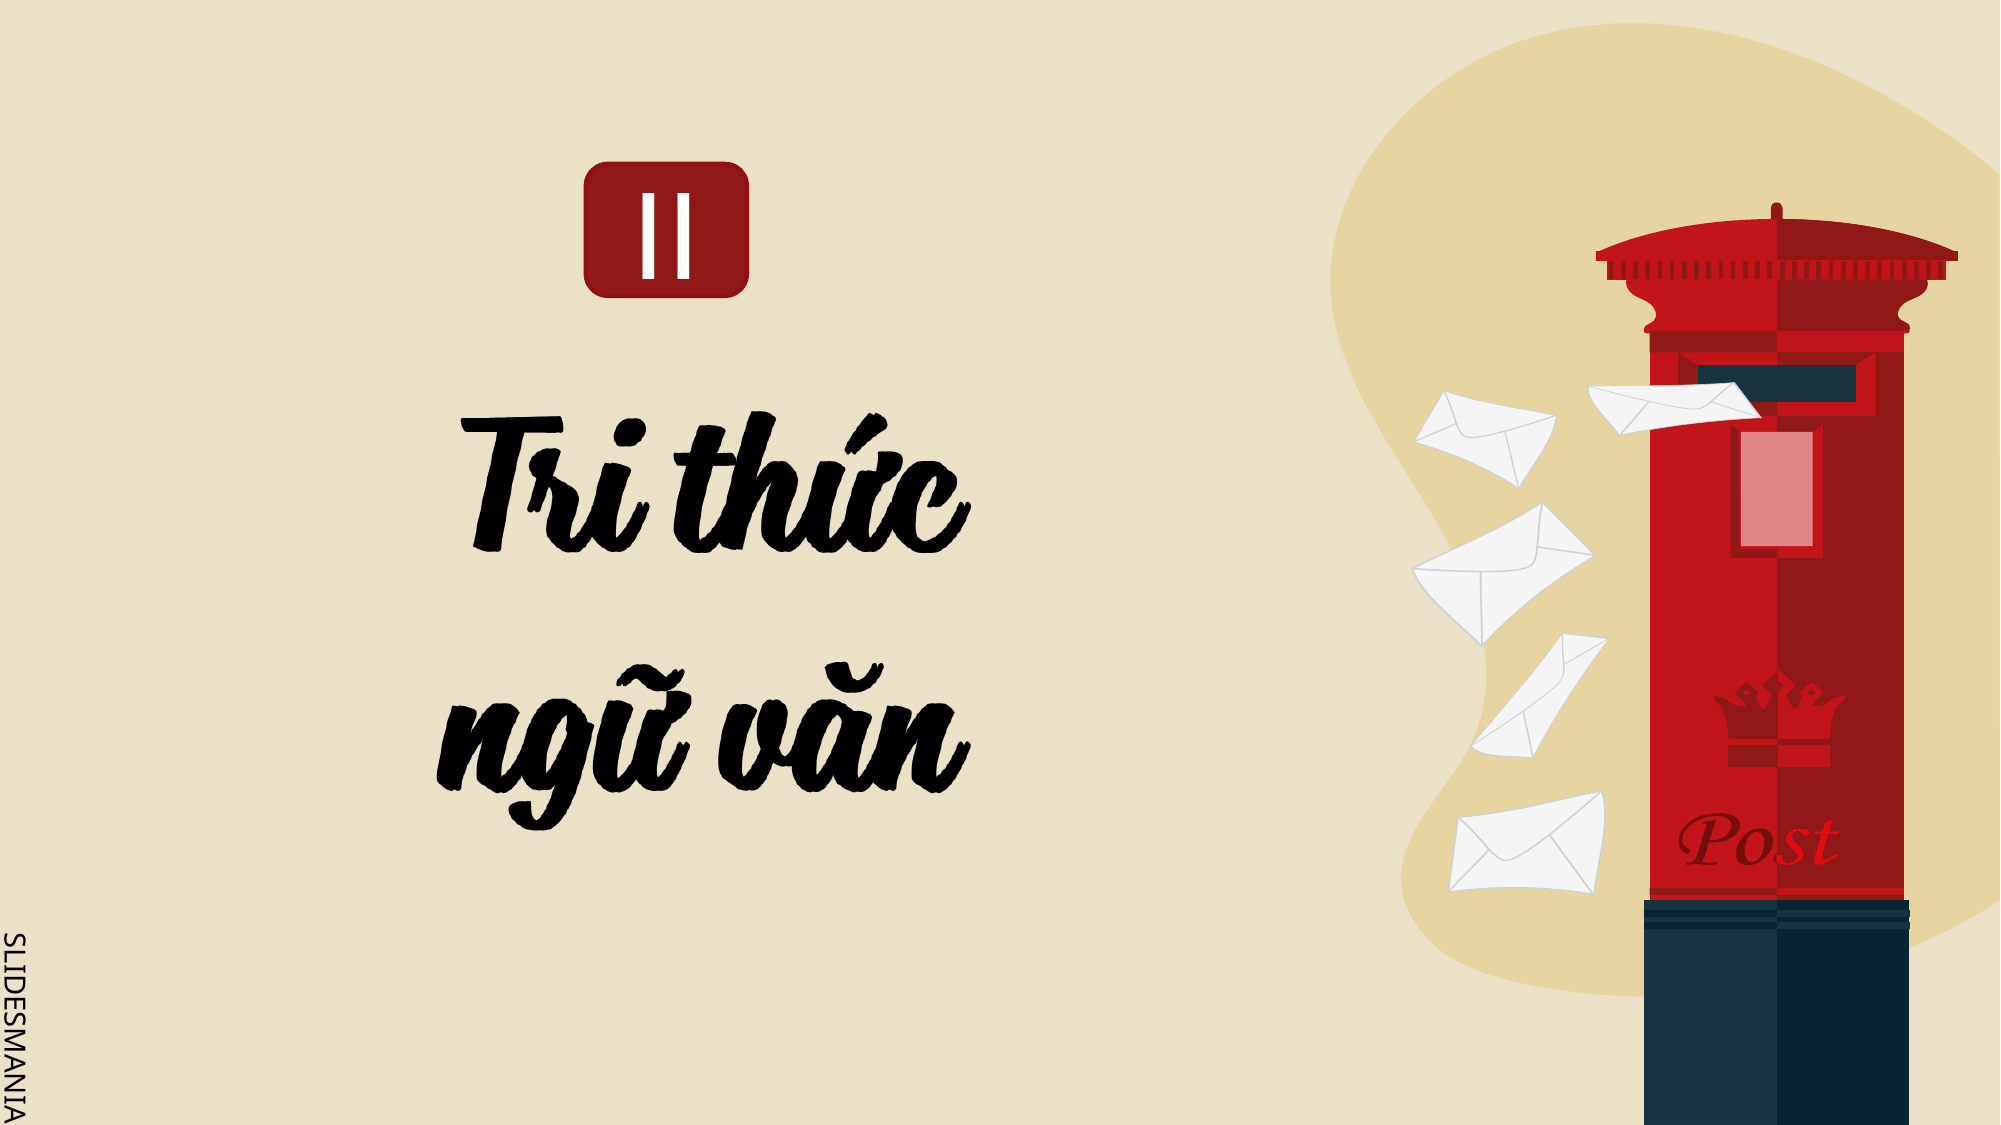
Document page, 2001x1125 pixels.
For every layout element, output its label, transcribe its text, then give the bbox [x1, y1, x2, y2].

picture [1678, 813, 1840, 865]
text_box II [583, 161, 750, 294]
picture [321, 295, 1088, 956]
